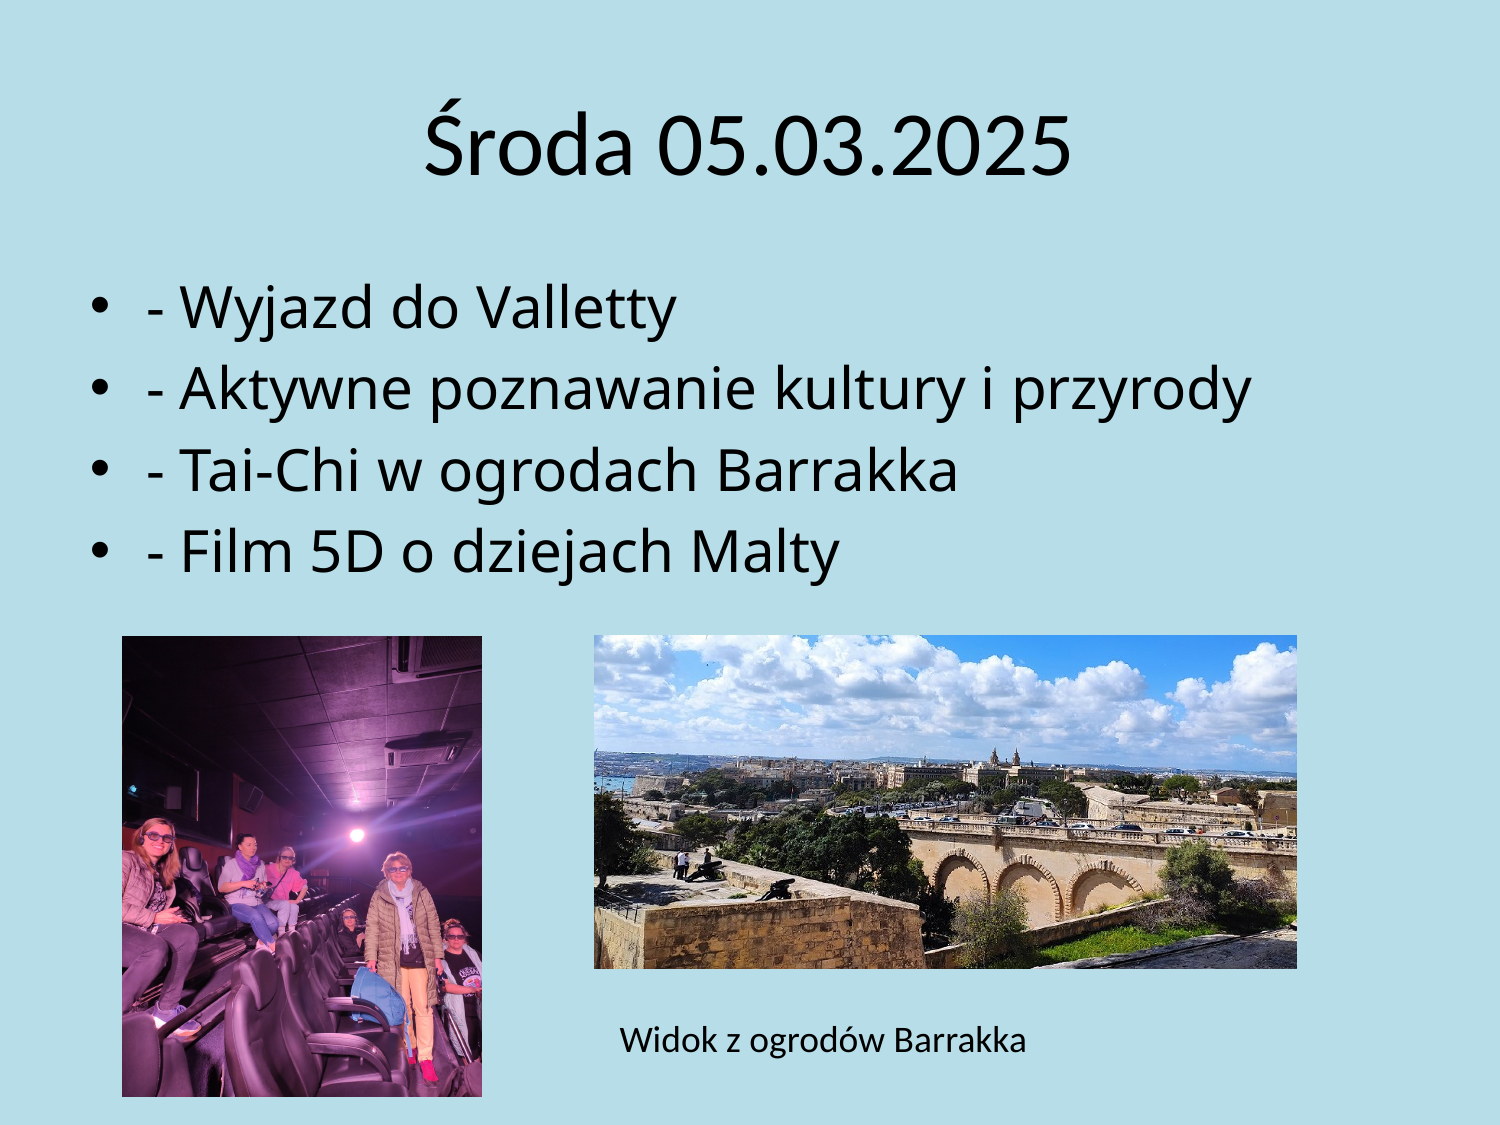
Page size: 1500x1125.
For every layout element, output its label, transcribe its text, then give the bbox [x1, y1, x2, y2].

text_box Środa 05.03.2025 [74, 45, 1425, 233]
picture [122, 635, 482, 1098]
text_box - Wyjazd do Valletty - Aktywne poznawanie kultury i przyrody - Tai-Chi w ogrodach Barrakka - Film 5D o dziejach Malty [74, 262, 1425, 1005]
text_box Widok z ogrodów Barrakka [604, 1007, 1285, 1068]
picture [593, 635, 1297, 969]
